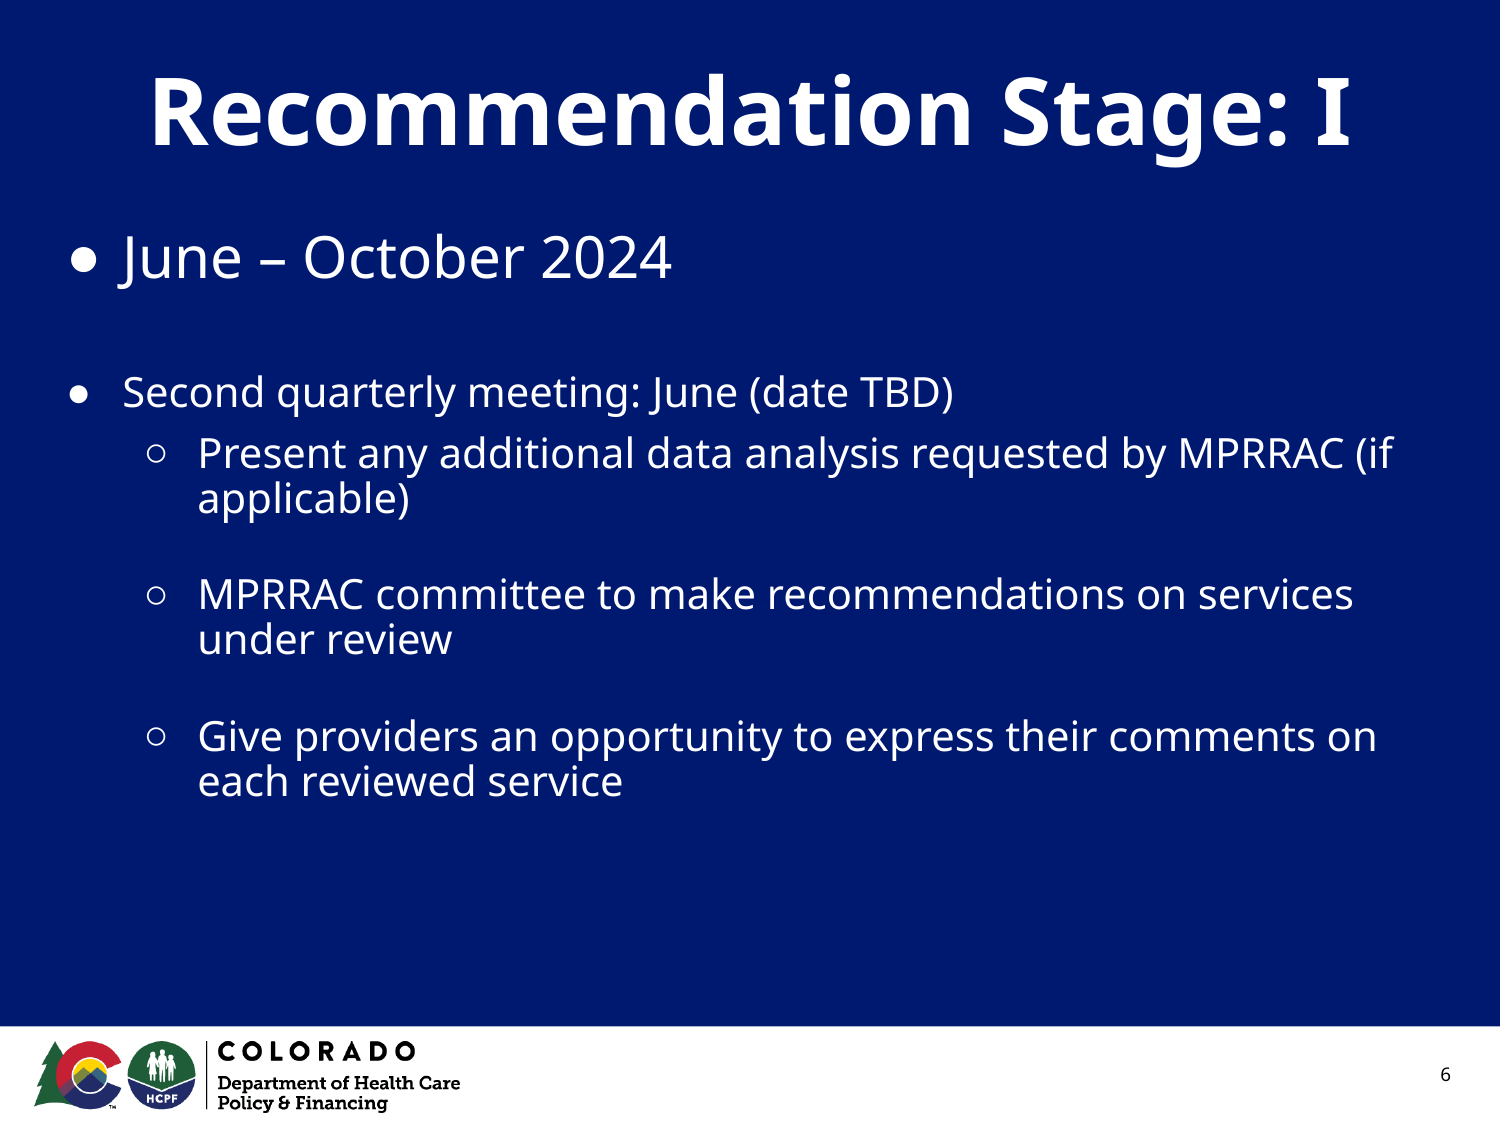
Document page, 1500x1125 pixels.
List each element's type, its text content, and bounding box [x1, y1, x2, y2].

list June – October 2024 Second quarterly meeting: June (date TBD) Present any additional data analysis requested by MPRRAC (if applicable) MPRRAC committee to make recommendations on services under review Give providers an opportunity to express their comments on each reviewed service [50, 220, 1449, 976]
title Recommendation Stage: I [103, 36, 1397, 194]
slide_number 6 [1128, 1045, 1467, 1105]
picture [33, 1041, 460, 1113]
